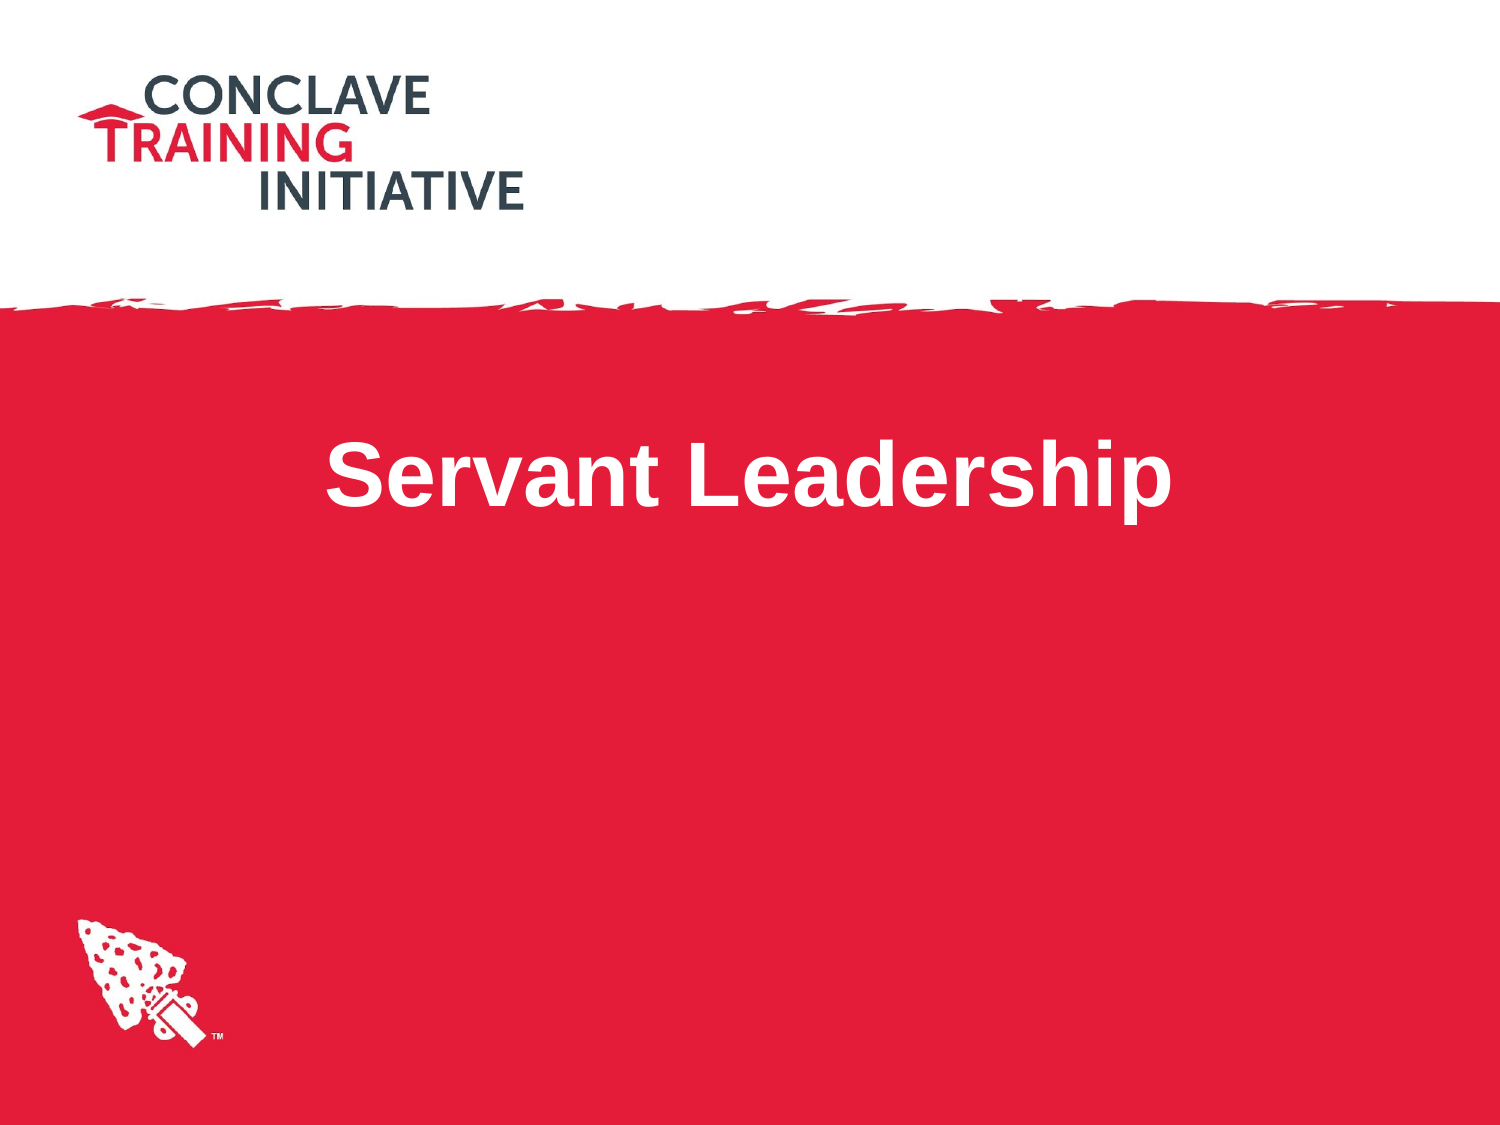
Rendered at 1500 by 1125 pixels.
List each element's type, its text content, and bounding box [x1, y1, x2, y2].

title Servant Leadership [112, 349, 1388, 591]
picture [0, 0, 1500, 1125]
